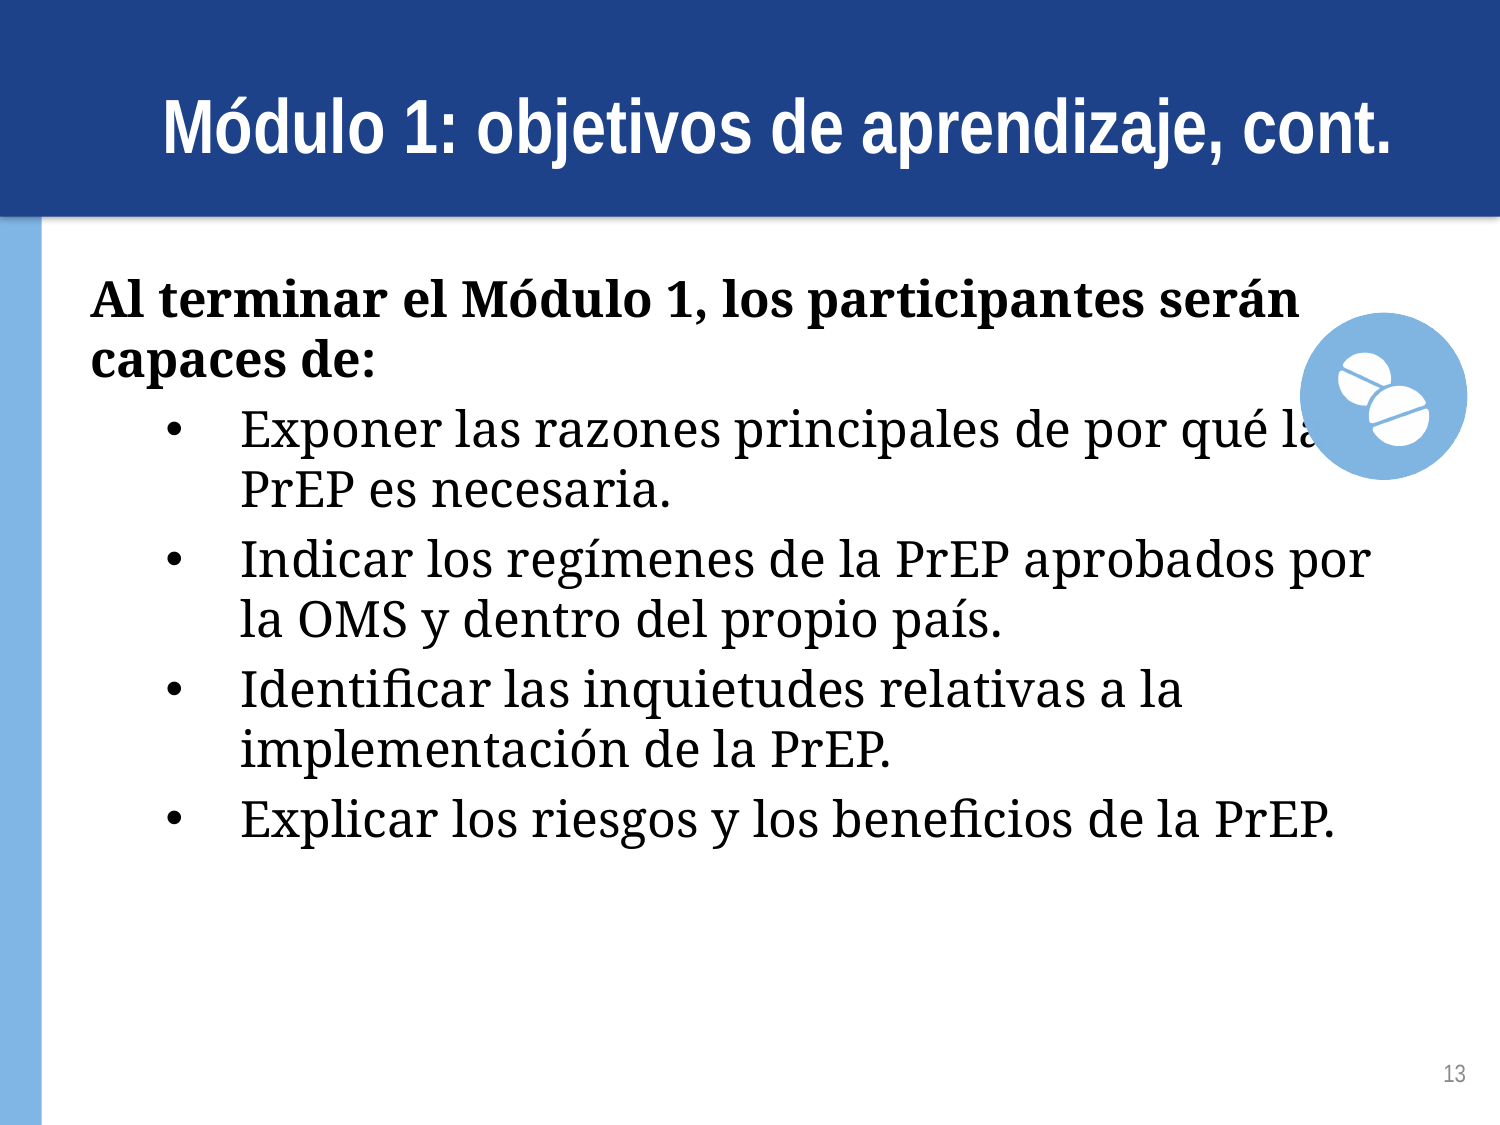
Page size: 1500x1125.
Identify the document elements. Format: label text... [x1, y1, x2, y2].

text_box 13 [1131, 1042, 1482, 1103]
list Al terminar el Módulo 1, los participantes serán capaces de: Exponer las razones principales de por qué la PrEP es necesaria. Indicar los regímenes de la PrEP aprobados por la OMS y dentro del propio país. Identificar las inquietudes relativas a la implementación de la PrEP. Explicar los riesgos y los beneficios de la PrEP. [75, 260, 1425, 1063]
picture [1287, 301, 1482, 496]
title Módulo 1: objetivos de aprendizaje, cont. [75, 61, 1482, 202]
